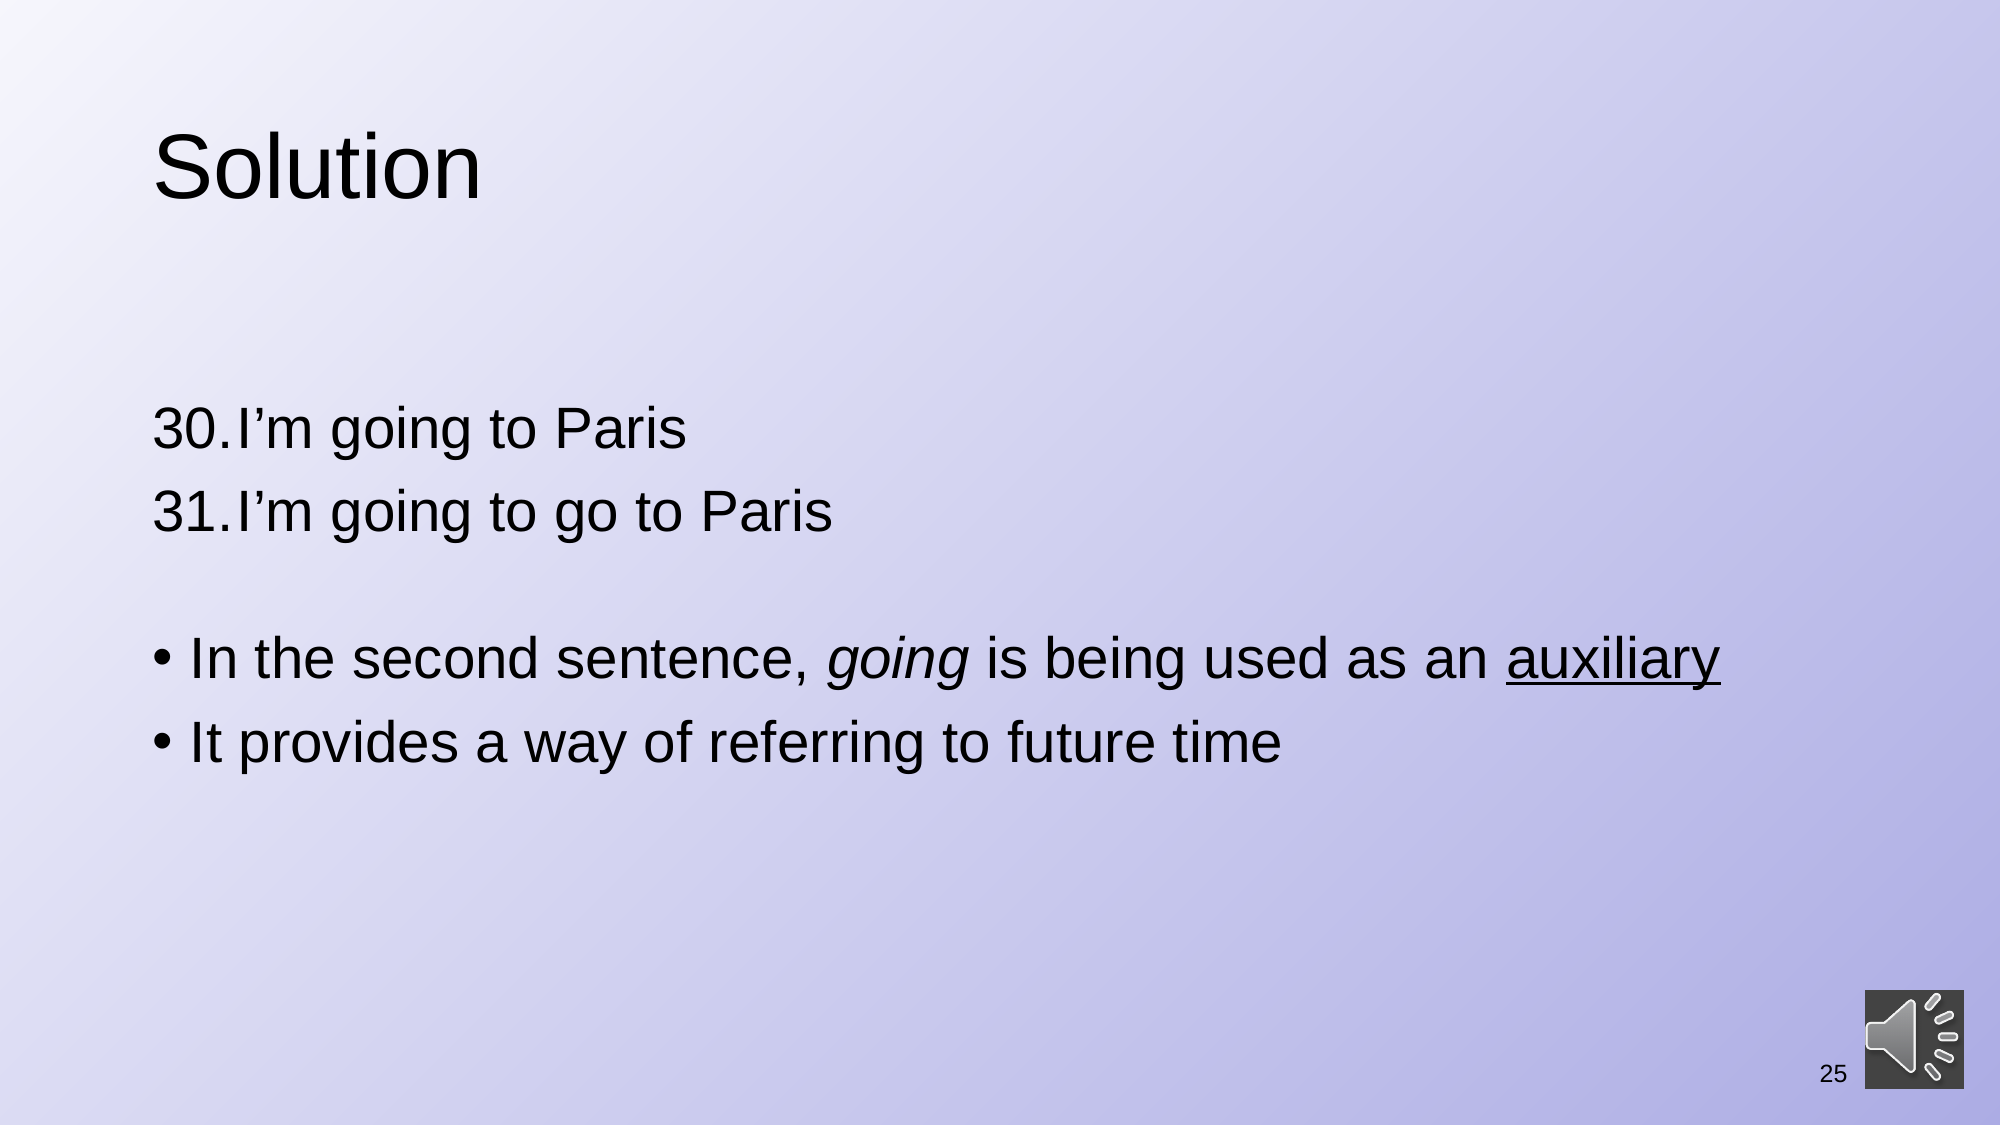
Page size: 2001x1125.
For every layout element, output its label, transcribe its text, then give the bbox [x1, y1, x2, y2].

slide_number 25 [1412, 1042, 1863, 1103]
title Solution [137, 59, 1863, 278]
list I’m going to Paris I’m going to go to Paris In the second sentence, going is being used as an auxiliary It provides a way of referring to future time [137, 299, 1863, 1014]
picture [1864, 989, 1965, 1090]
